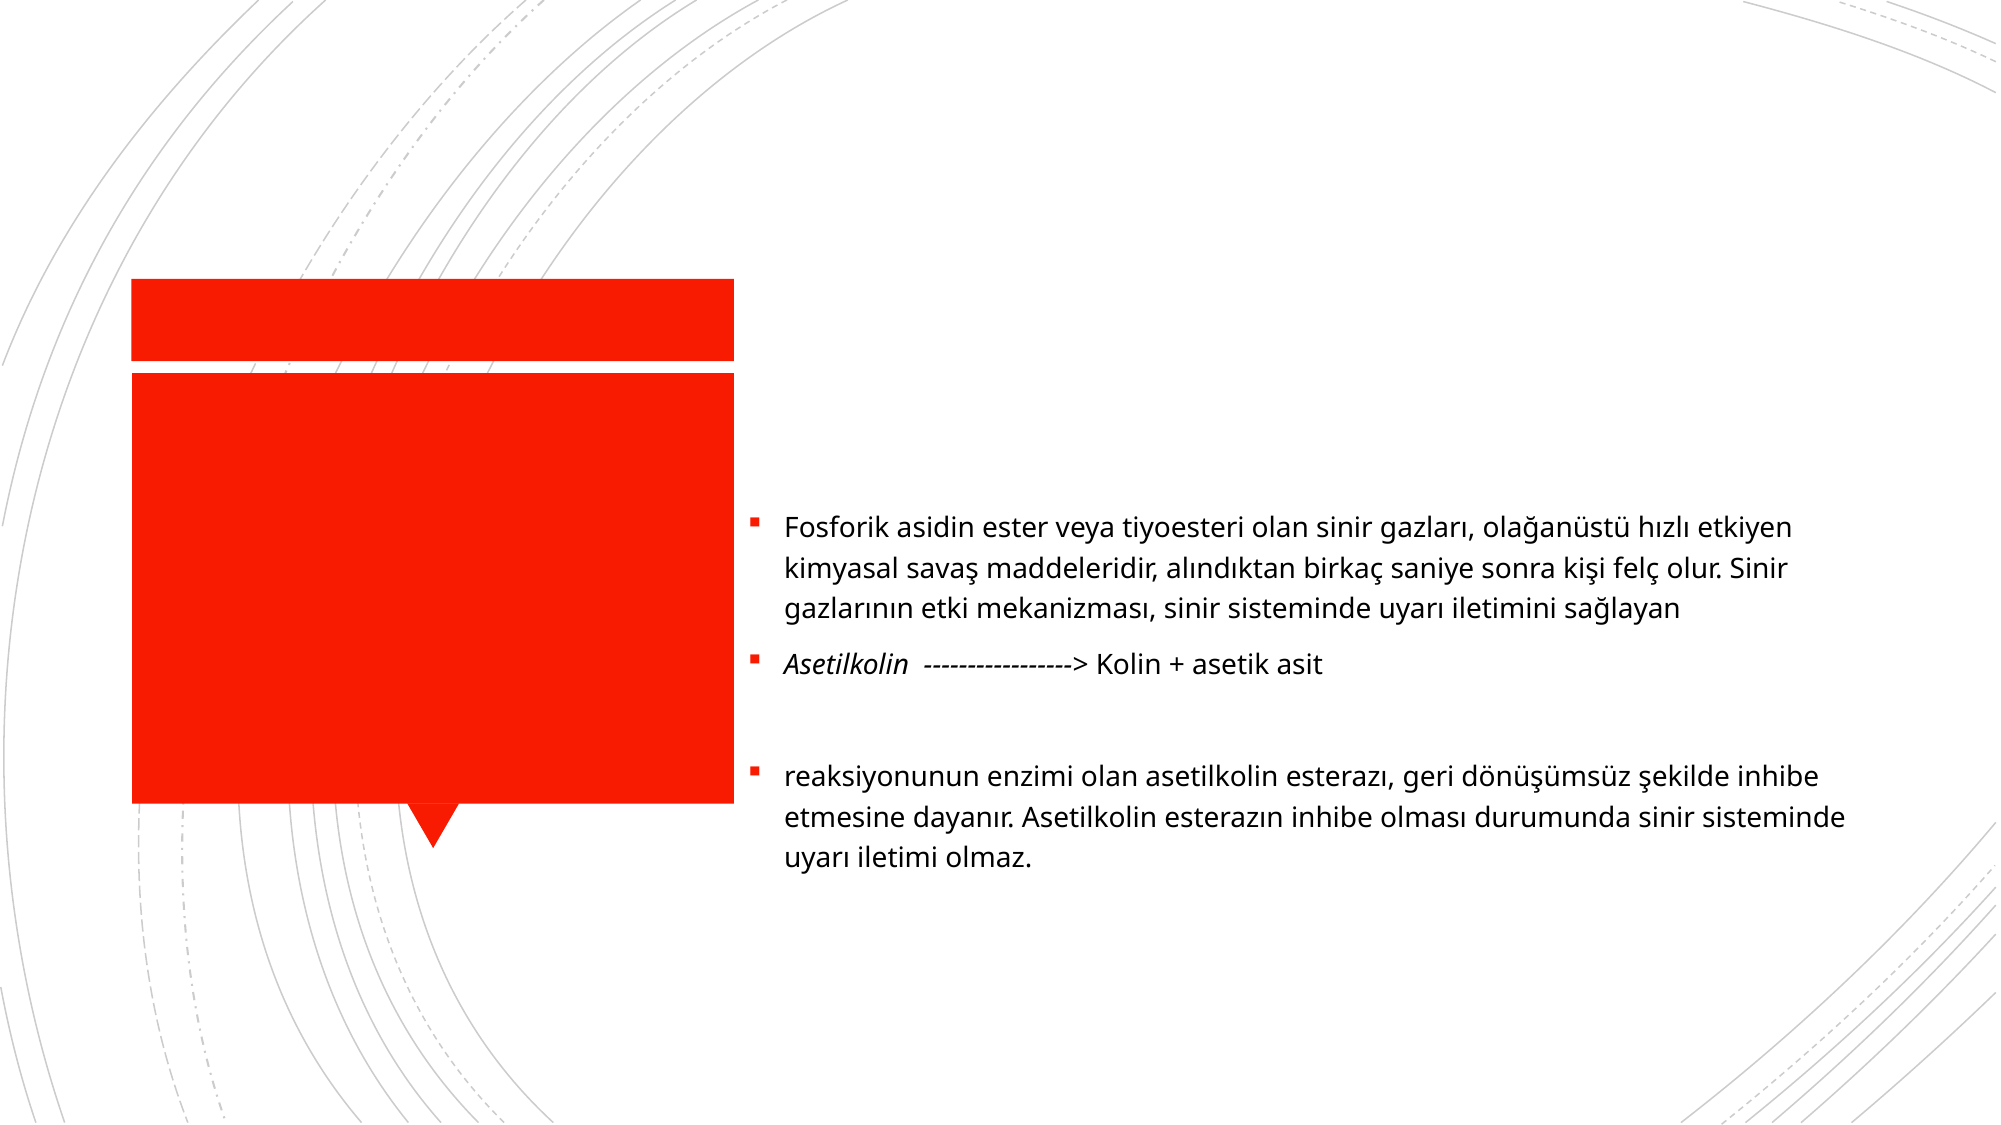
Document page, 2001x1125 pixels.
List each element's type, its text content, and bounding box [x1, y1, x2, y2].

list Fosforik asidin ester veya tiyoesteri olan sinir gazları, olağanüstü hızlı etkiyen kimyasal savaş maddeleridir, alındıktan birkaç saniye sonra kişi felç olur. Sinir gazlarının etki mekanizması, sinir sisteminde uyarı iletimini sağlayan Asetilkolin -----------------> Kolin + asetik asit reaksiyonunun enzimi olan asetilkolin esterazı, geri dönüşümsüz şekilde inhibe etmesine dayanır. Asetilkolin esterazın inhibe olması durumunda sinir sisteminde uyarı iletimi olmaz. [732, 495, 1863, 883]
